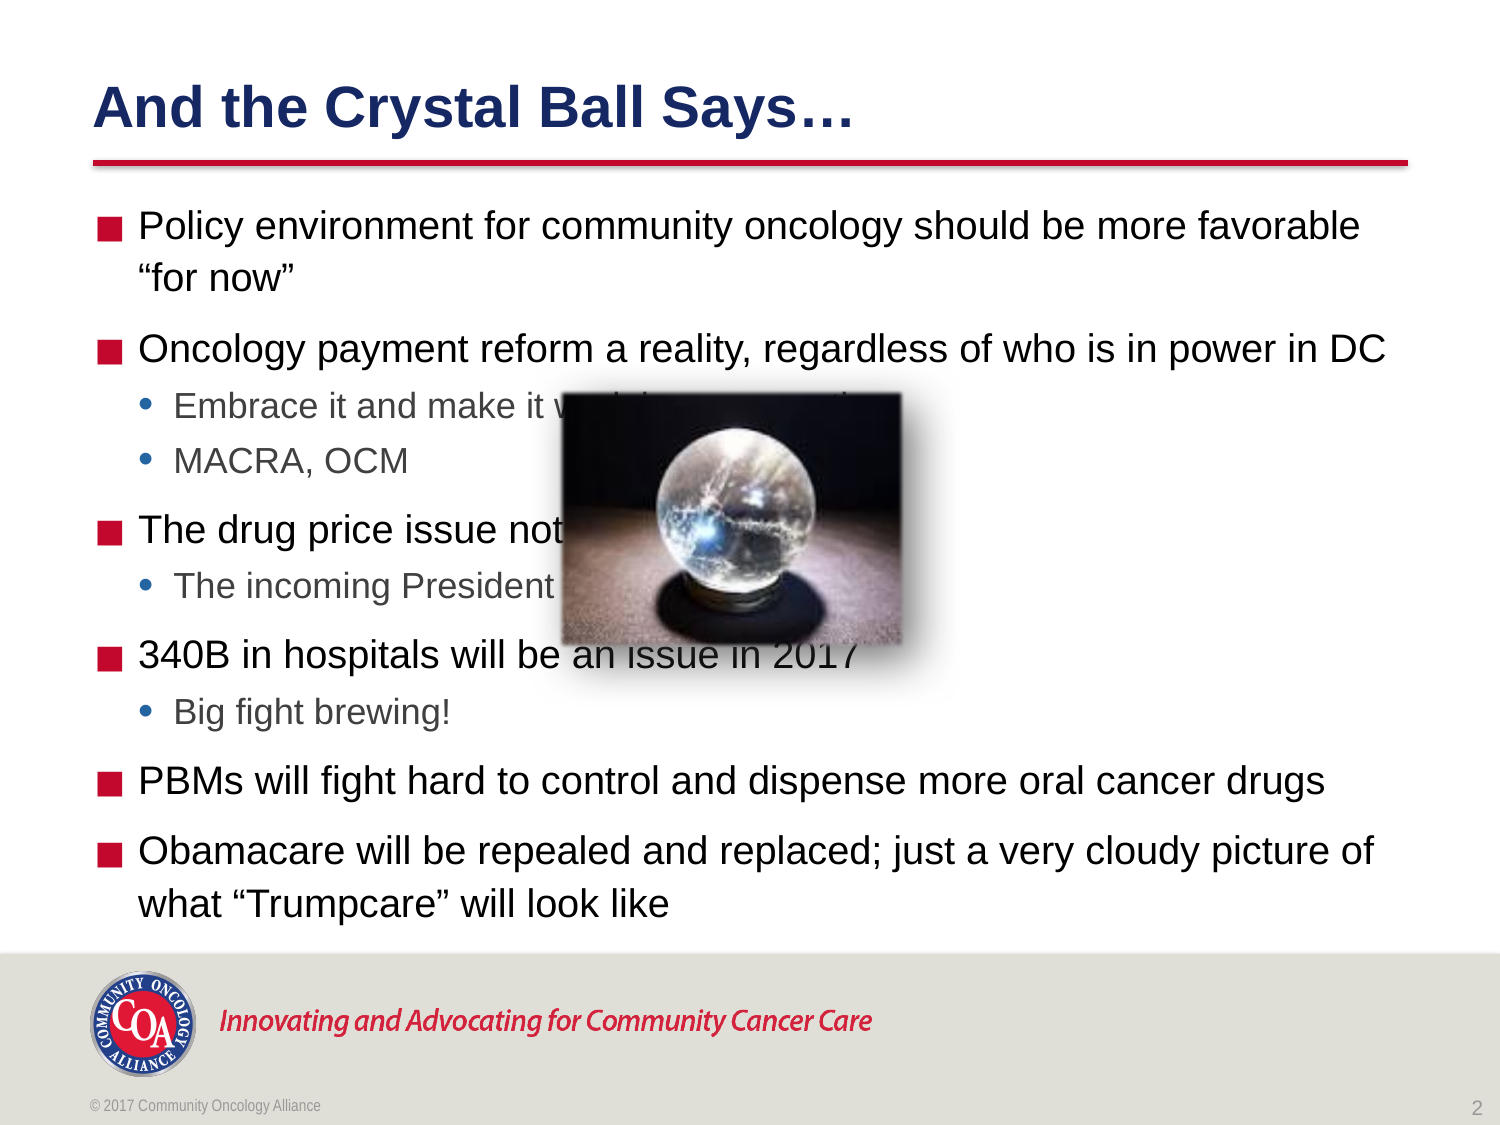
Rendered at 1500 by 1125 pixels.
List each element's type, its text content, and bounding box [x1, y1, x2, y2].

title And the Crystal Ball Says… [92, 50, 1443, 165]
footer © 2017 Community Oncology Alliance [74, 1086, 1151, 1125]
picture [90, 971, 196, 1077]
picture [558, 389, 905, 649]
list Policy environment for community oncology should be more favorable “for now” Oncology payment reform a reality, regardless of who is in power in DC Embrace it and make it work in your practice MACRA, OCM The drug price issue not going away The incoming President won’t let it go away 340B in hospitals will be an issue in 2017 Big fight brewing! PBMs will fight hard to control and dispense more oral cancer drugs Obamacare will be repealed and replaced; just a very cloudy picture of what “Trumpcare” will look like [92, 187, 1444, 938]
picture [219, 1004, 872, 1038]
slide_number 2 [1207, 1087, 1484, 1123]
